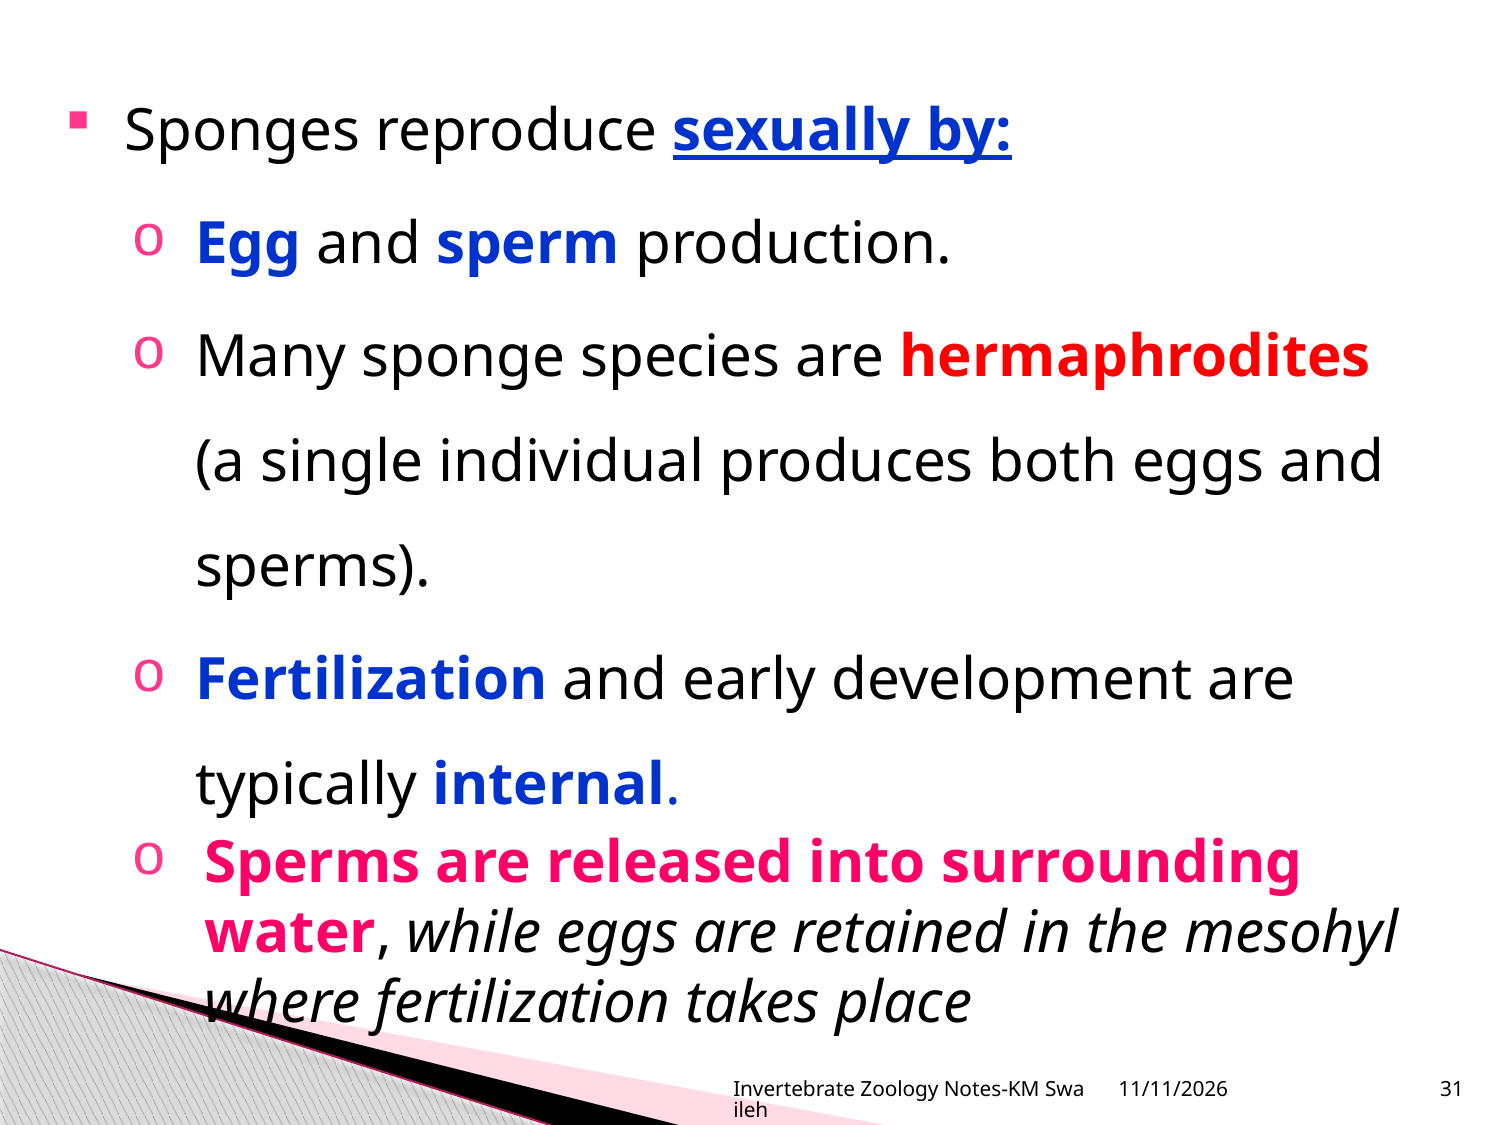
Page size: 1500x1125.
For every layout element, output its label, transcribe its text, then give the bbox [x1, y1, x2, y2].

footer Invertebrate Zoology Notes-KM Swaileh [718, 1051, 1105, 1112]
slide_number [1105, 1051, 1418, 1112]
slide_number 31 [1418, 1051, 1479, 1112]
list Sponges reproduce sexually by: Egg and sperm production. Many sponge species are hermaphrodites (a single individual produces both eggs and sperms). Fertilization and early development are typically internal. Sperms are released into surrounding water, while eggs are retained in the mesohyl where fertilization takes place [50, 50, 1425, 1050]
